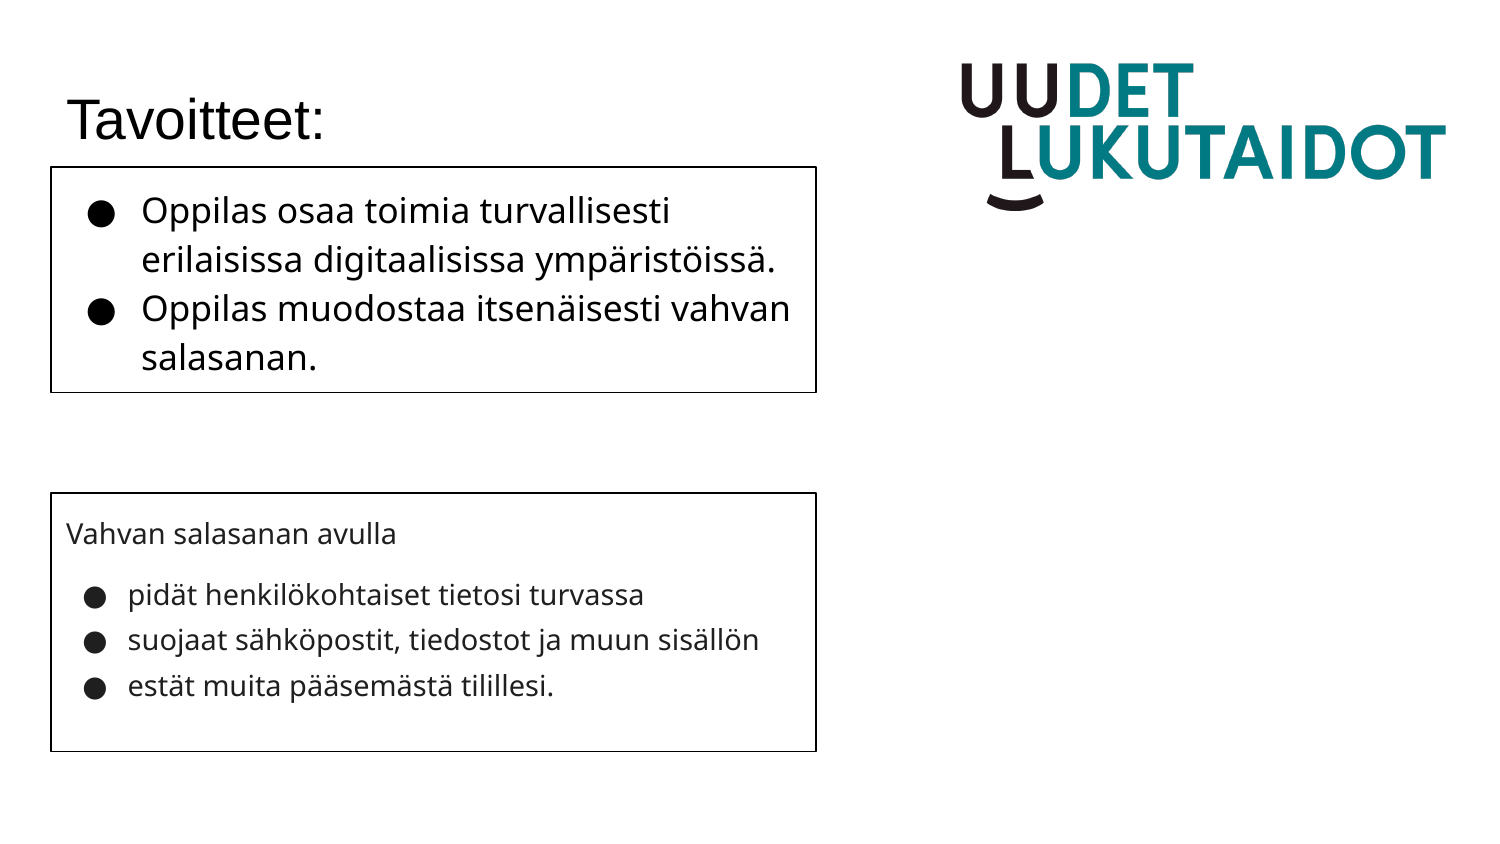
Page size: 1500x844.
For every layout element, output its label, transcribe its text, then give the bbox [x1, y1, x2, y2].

text_box Oppilas osaa toimia turvallisesti erilaisissa digitaalisissa ympäristöissä. Oppilas muodostaa itsenäisesti vahvan salasanan. [51, 166, 817, 393]
list Vahvan salasanan avulla pidät henkilökohtaiset tietosi turvassa suojaat sähköpostit, tiedostot ja muun sisällön estät muita pääsemästä tilillesi. [51, 492, 817, 752]
title Tavoitteet: [51, 72, 901, 167]
picture [906, 9, 1500, 260]
